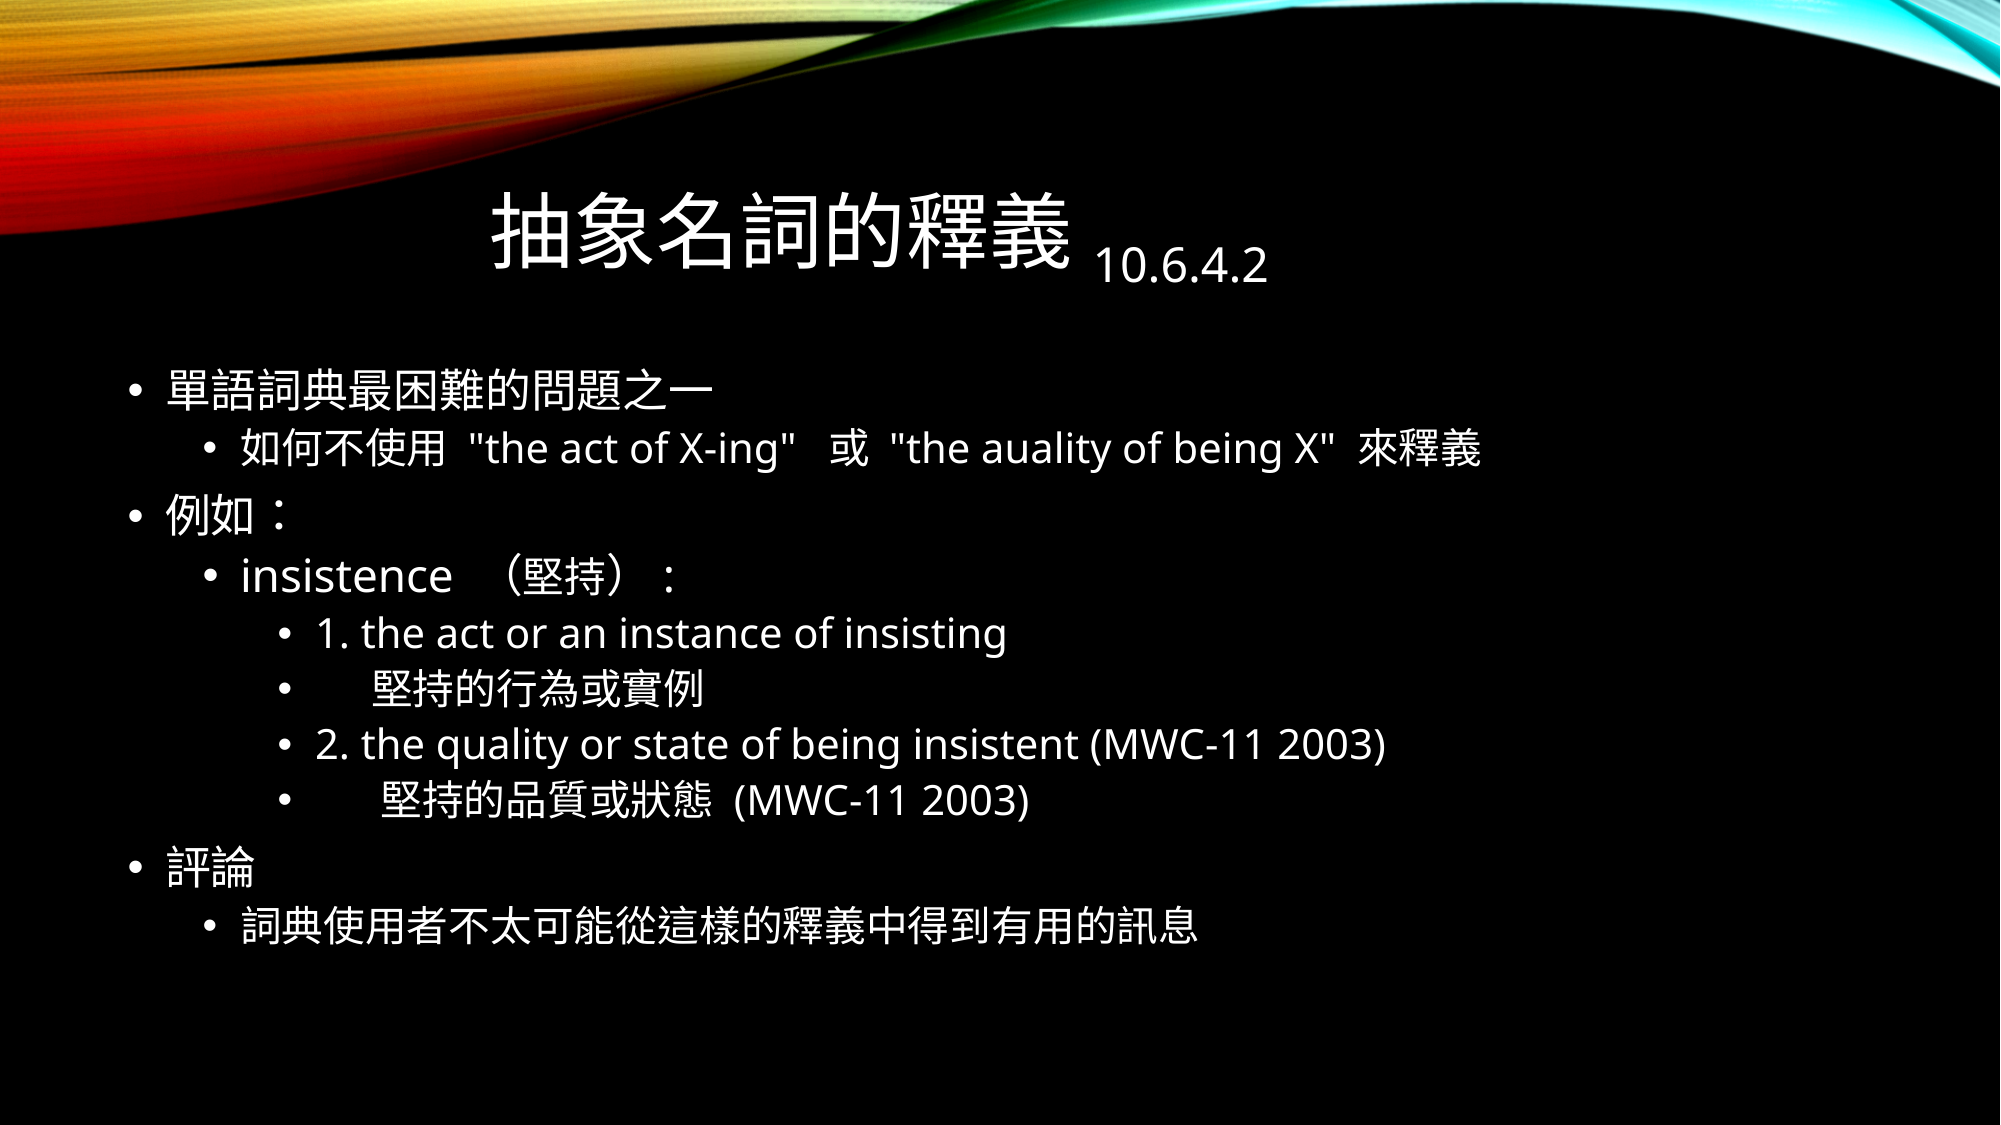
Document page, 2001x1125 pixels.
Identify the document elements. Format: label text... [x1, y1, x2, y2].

list 單語詞典最困難的問題之一 如何不使用 "the act of X-ing" 或 "the auality of being X" 來釋義 例如： insistence （堅持）: 1. the act or an instance of insisting 堅持的行為或實例 2. the quality or state of being insistent (MWC-11 2003) 堅持的品質或狀態 (MWC-11 2003) 評論 詞典使用者不太可能從這樣的釋義中得到有用的訊息 [112, 360, 1888, 1021]
picture [0, 0, 2000, 237]
title 抽象名詞的釋義10.6.4.2 [474, 125, 1888, 338]
